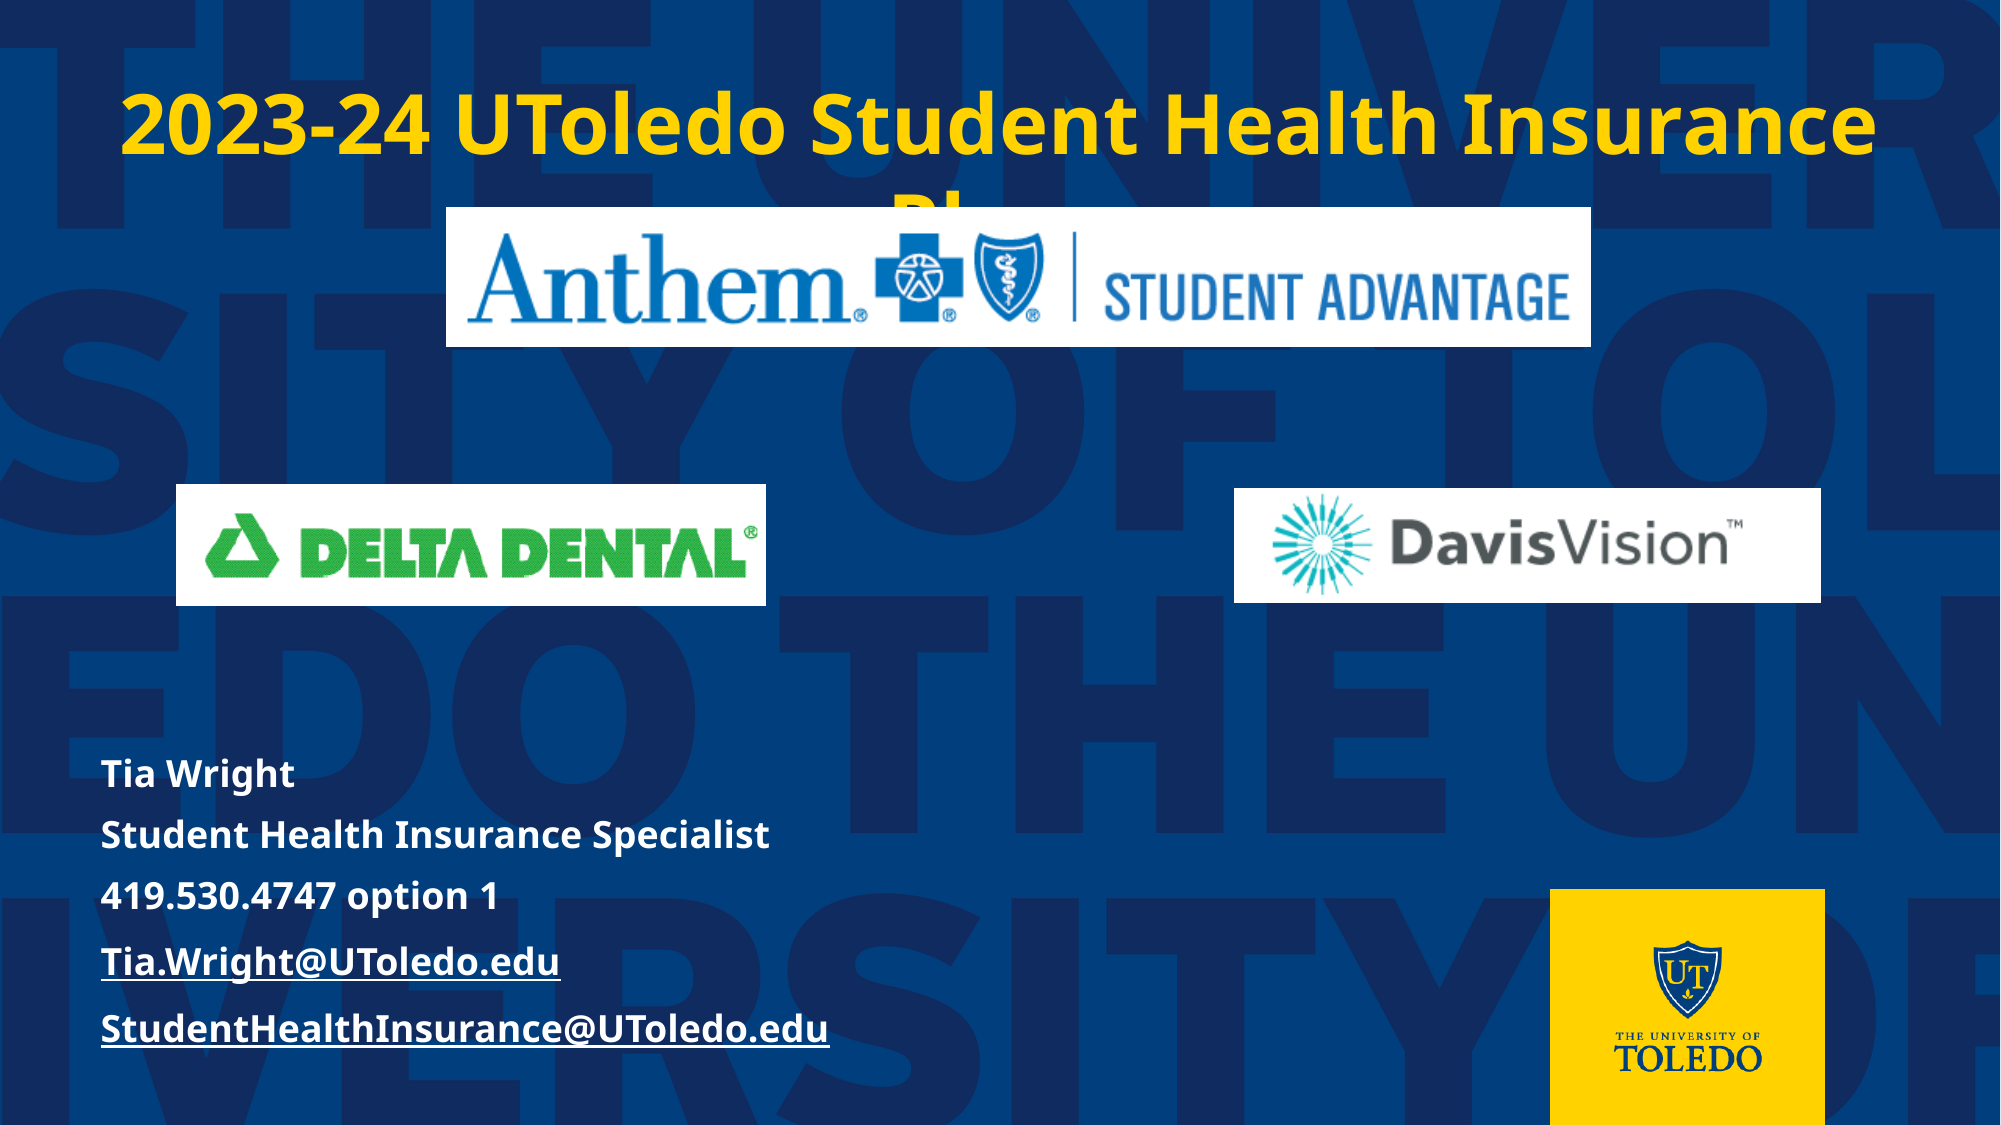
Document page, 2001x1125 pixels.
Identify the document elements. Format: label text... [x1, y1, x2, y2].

list Tia Wright Student Health Insurance Specialist 419.530.4747 option 1 Tia.Wright@UToledo.edu StudentHealthInsurance@UToledo.edu [100, 754, 1063, 802]
picture [0, 0, 2001, 1125]
text_box 2023-24 UToledo Student Health Insurance Plans [0, 63, 2000, 279]
